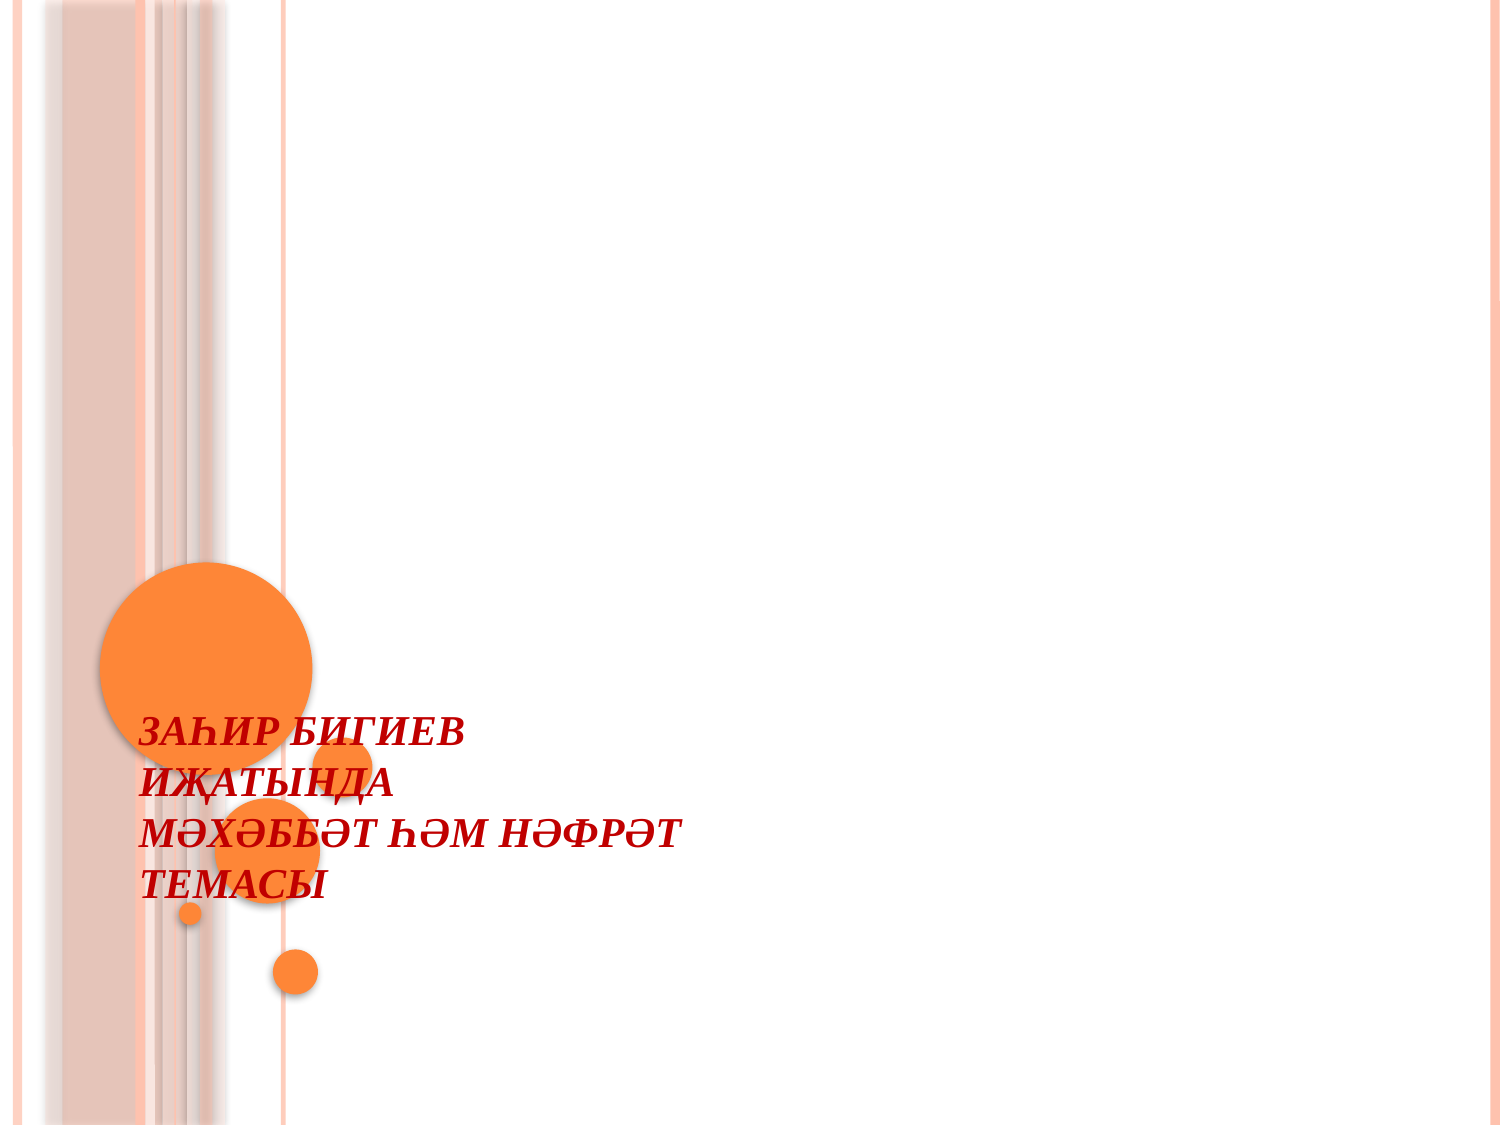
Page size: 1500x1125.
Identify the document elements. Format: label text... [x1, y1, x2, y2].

title Заһир Бигиев иҗатында мәхәббәт һәм нәфрәт темасы [123, 66, 1376, 1047]
